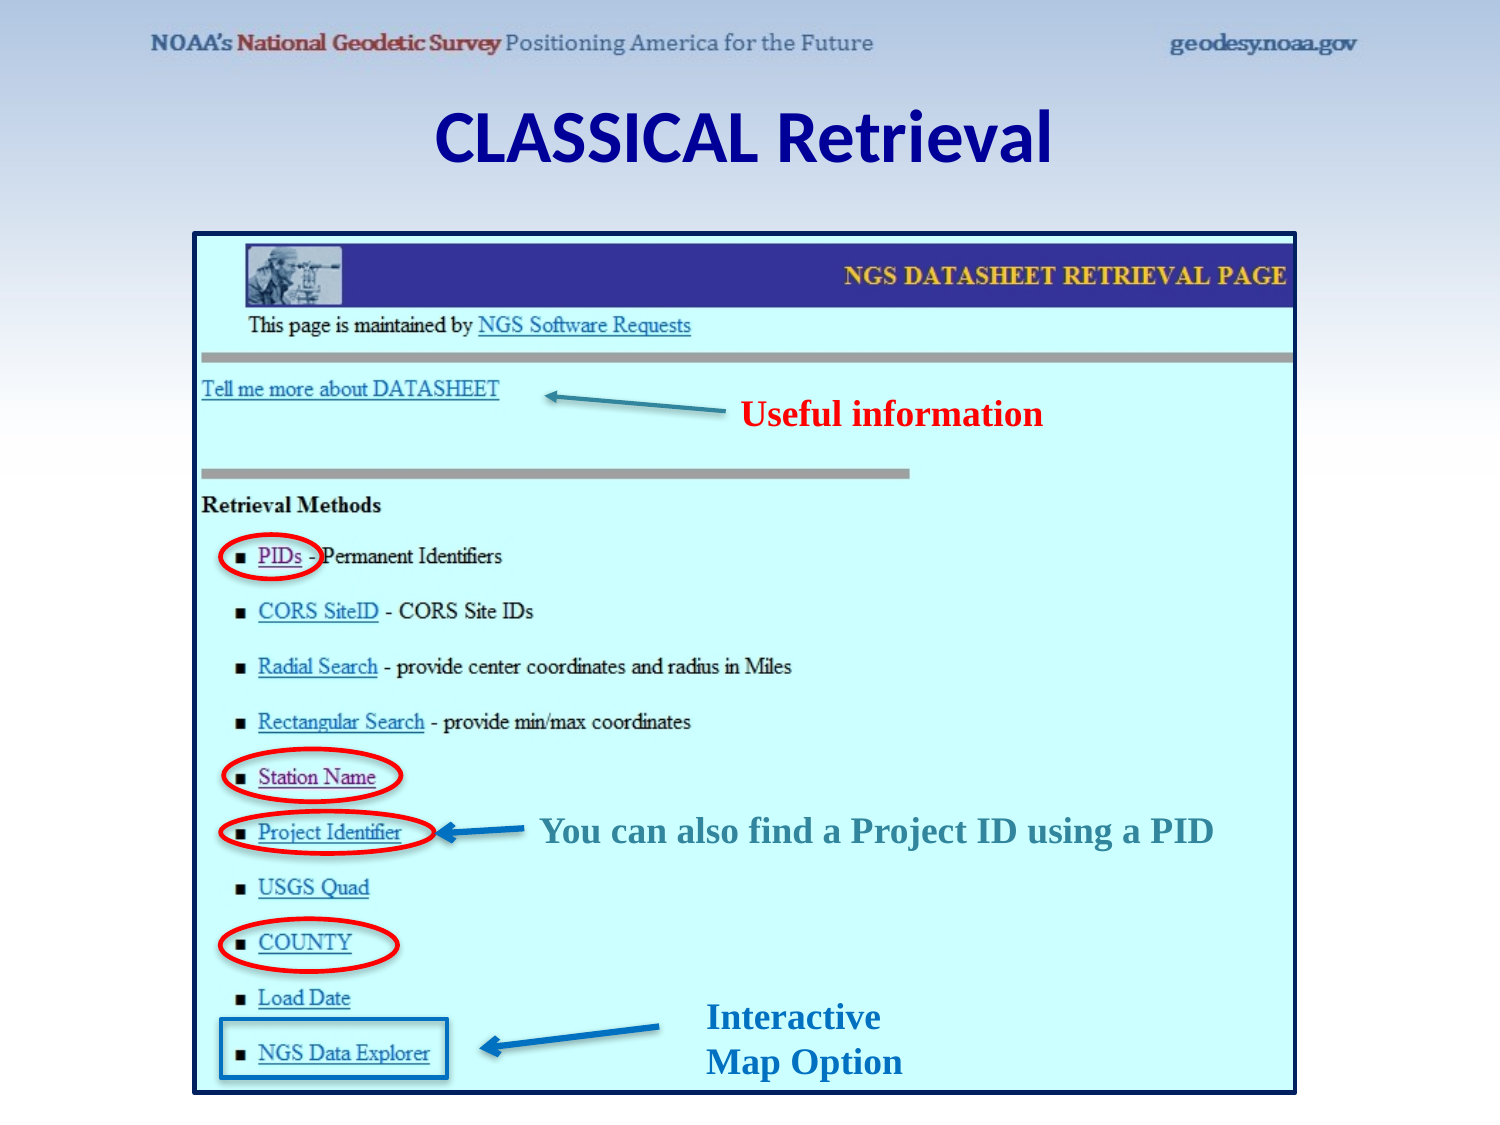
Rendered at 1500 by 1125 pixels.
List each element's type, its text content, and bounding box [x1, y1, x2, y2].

text_box CLASSICAL Retrieval [0, 80, 1489, 186]
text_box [478, 1026, 660, 1049]
picture [0, 0, 1500, 1125]
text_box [433, 828, 525, 834]
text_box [543, 395, 726, 412]
